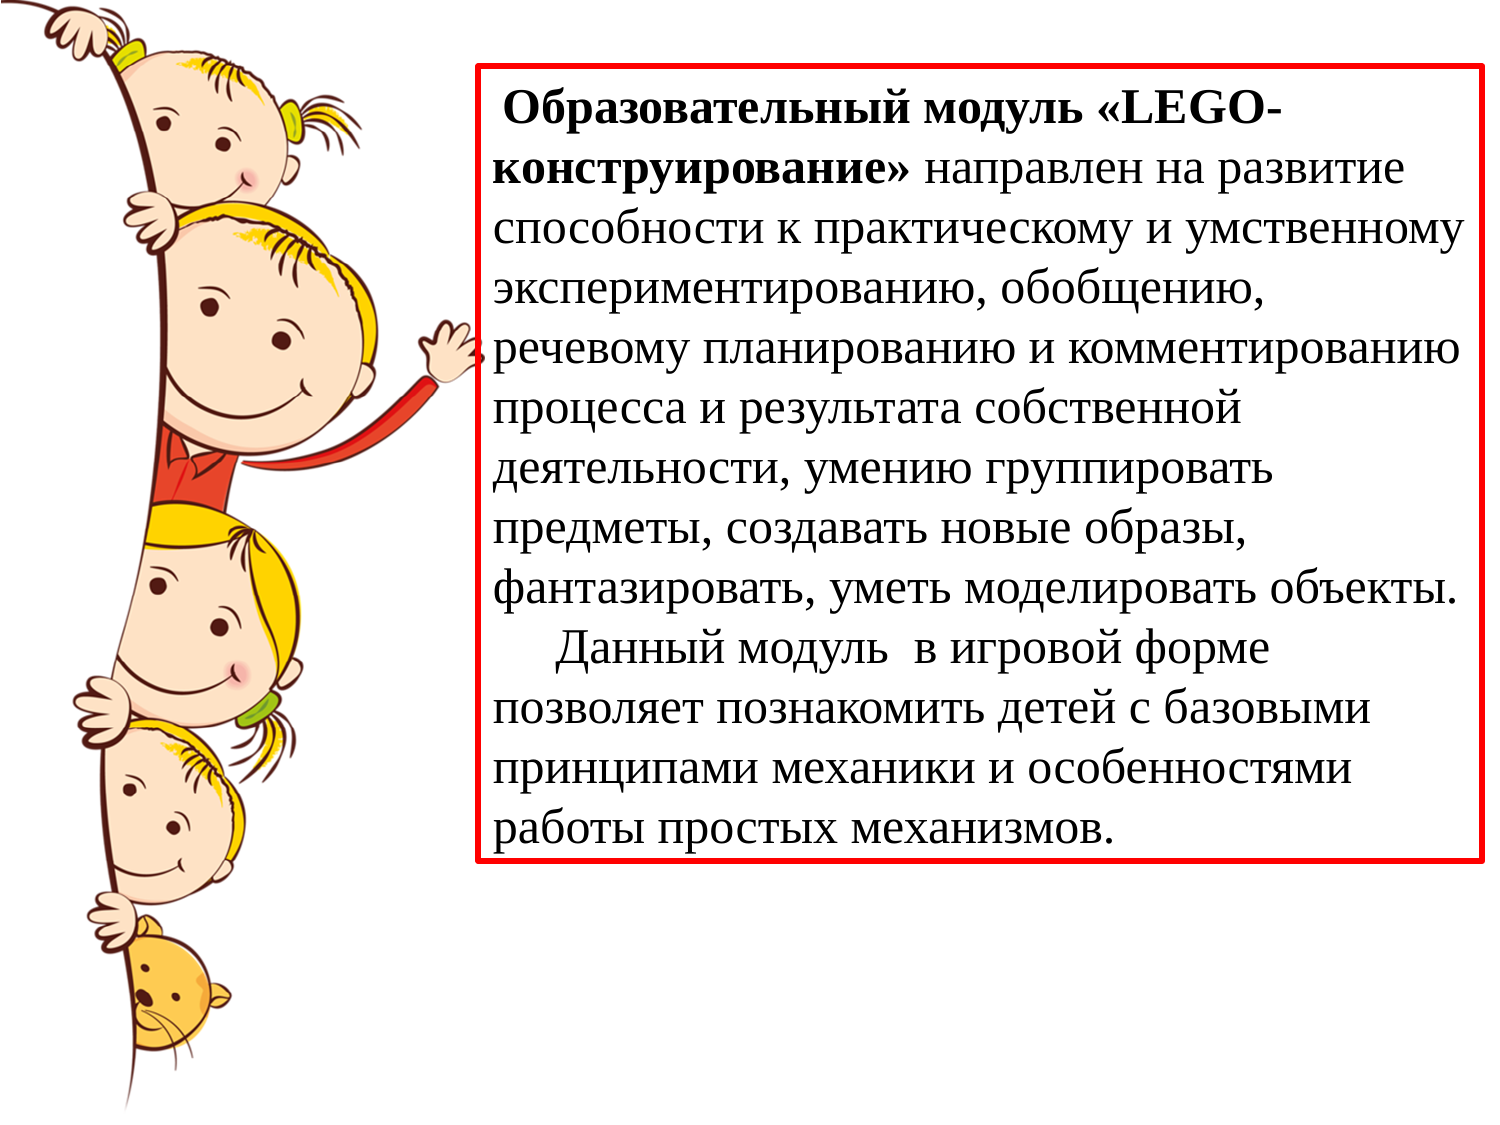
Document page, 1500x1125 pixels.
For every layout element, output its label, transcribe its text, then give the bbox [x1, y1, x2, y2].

picture [0, 0, 1500, 1125]
text_box Образовательный модуль «LEGO- конструирование» направлен на развитие способности к практическому и умственному экспериментированию, обобщению, речевому планированию и комментированию процесса и результата собственной деятельности, умению группировать предметы, создавать новые образы, фантазировать, уметь моделировать объекты. Данный модуль в игровой форме позволяет познакомить детей с базовыми принципами механики и особенностями работы простых механизмов. [478, 66, 1483, 862]
